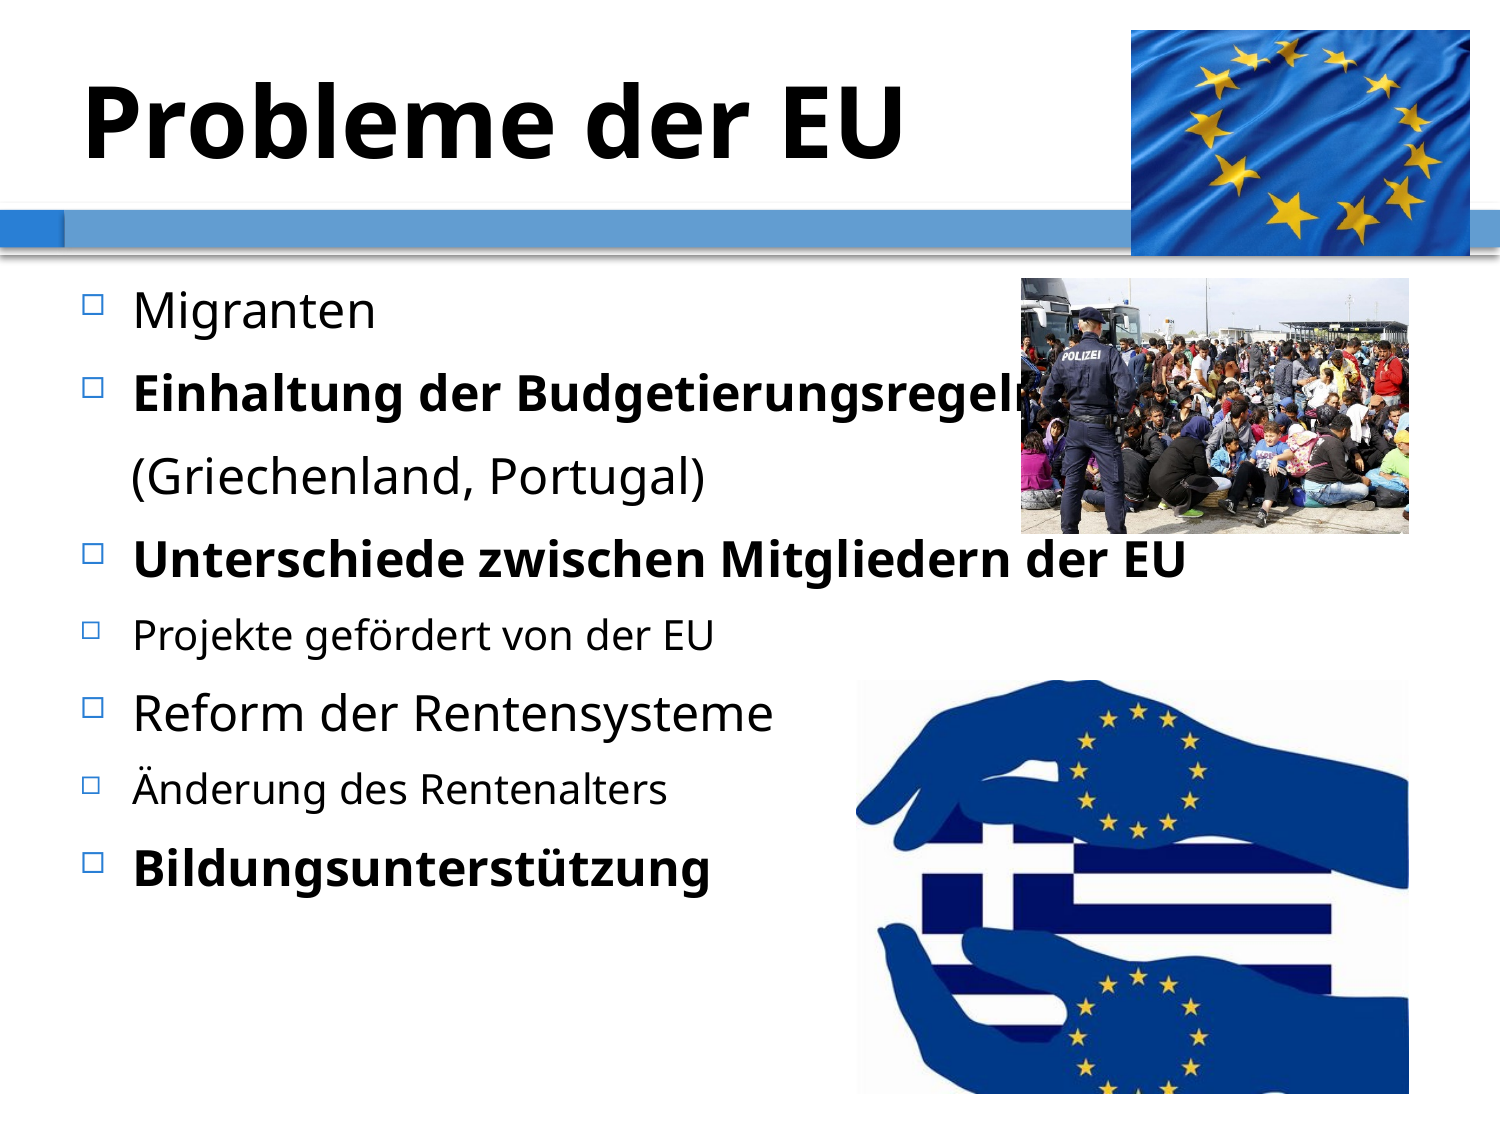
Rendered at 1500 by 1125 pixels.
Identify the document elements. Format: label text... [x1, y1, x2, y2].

picture [1021, 278, 1409, 534]
picture [855, 679, 1409, 1095]
list Migranten Einhaltung der Budgetierungsregeln (Griechenland, Portugal) Unterschiede zwischen Mitgliedern der EU Projekte gefördert von der EU Reform der Rentensysteme Änderung des Rentenalters Bildungsunterstützung [64, 262, 1471, 1106]
title Probleme der EU [64, 37, 1126, 200]
picture [1131, 30, 1470, 256]
